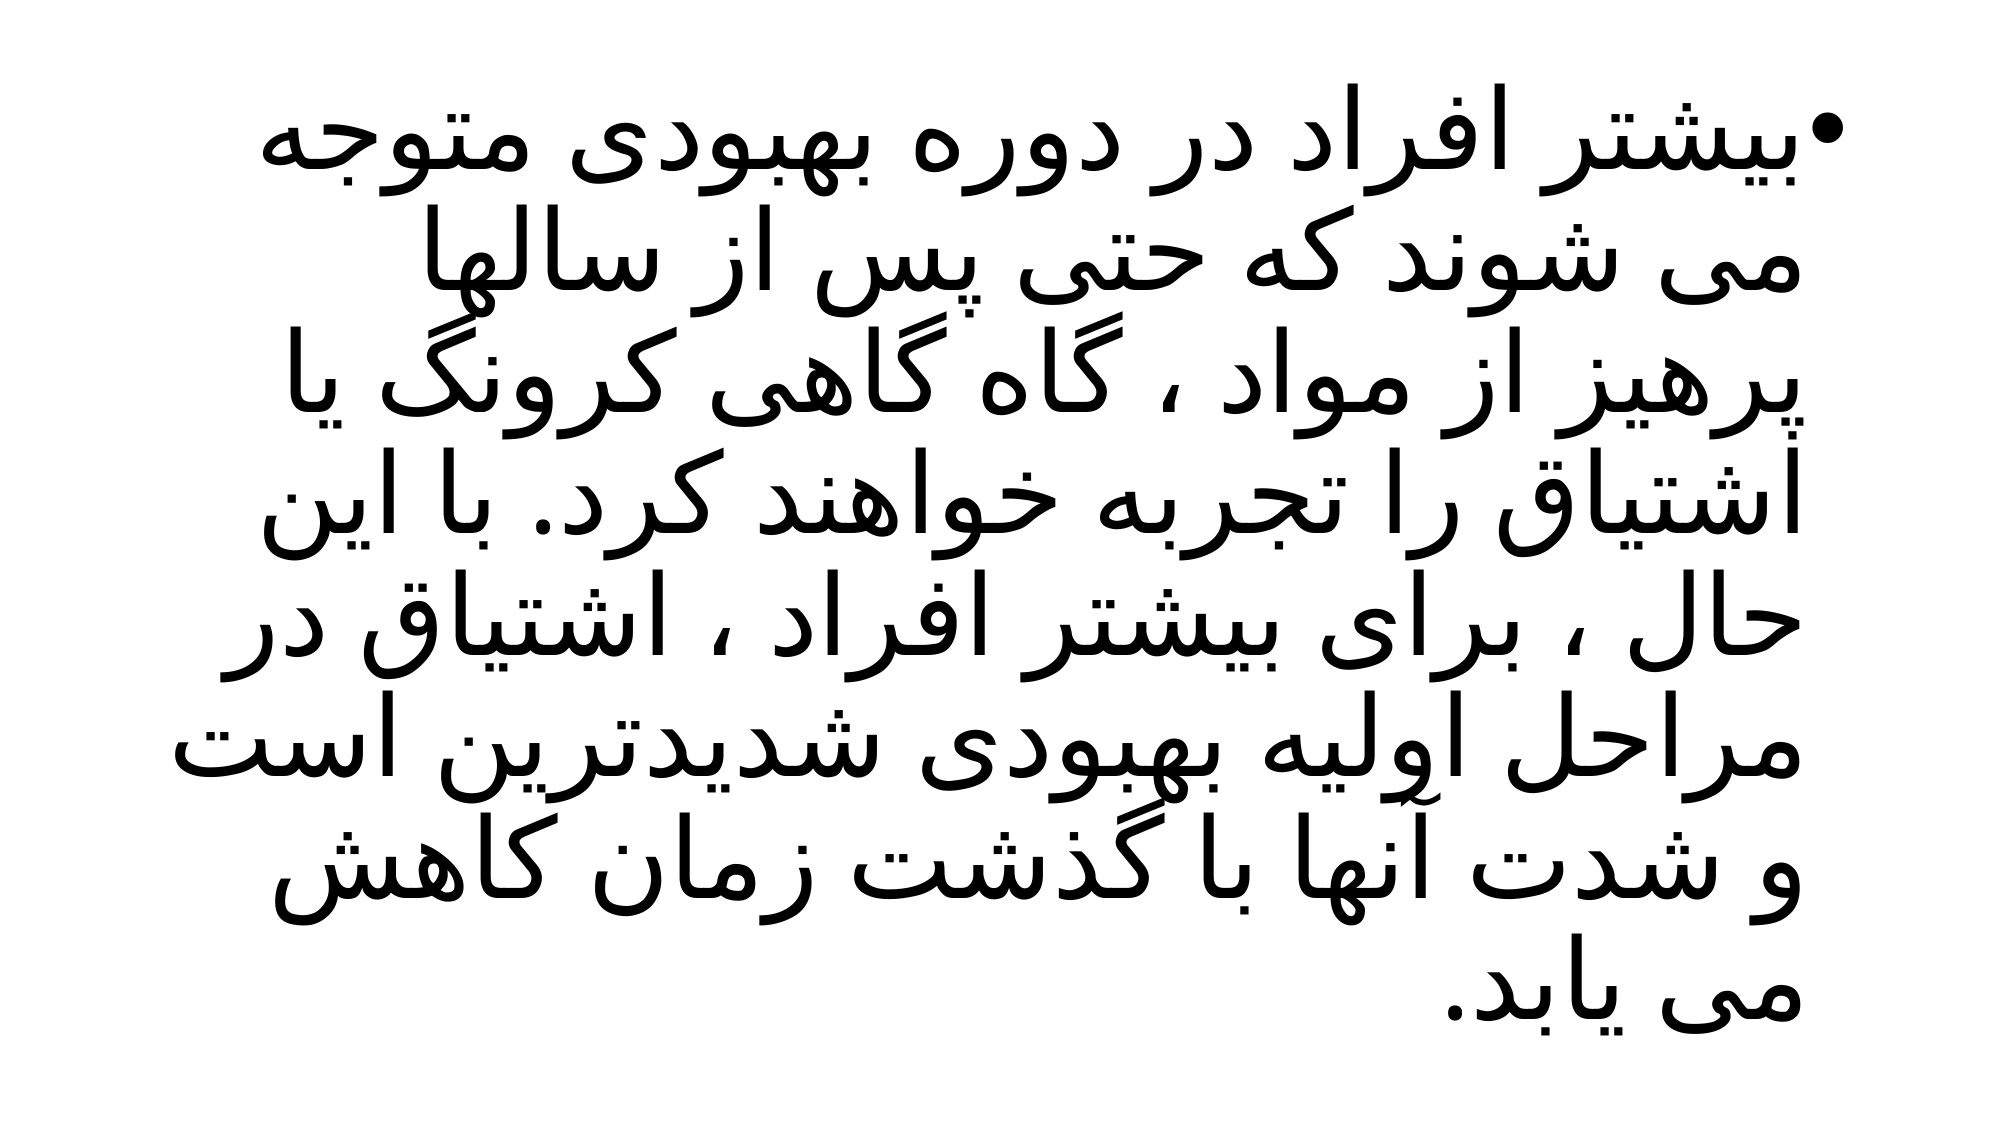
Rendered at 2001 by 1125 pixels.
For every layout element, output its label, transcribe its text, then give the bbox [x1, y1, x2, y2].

list بیشتر افراد در دوره بهبودی متوجه می شوند که حتی پس از سالها پرهیز از مواد ، گاه گاهی کرونگ یا اشتیاق را تجربه خواهند کرد. با این حال ، برای بیشتر افراد ، اشتیاق در مراحل اولیه بهبودی شدیدترین است و شدت آنها با گذشت زمان کاهش می یابد. [137, 64, 1863, 1014]
